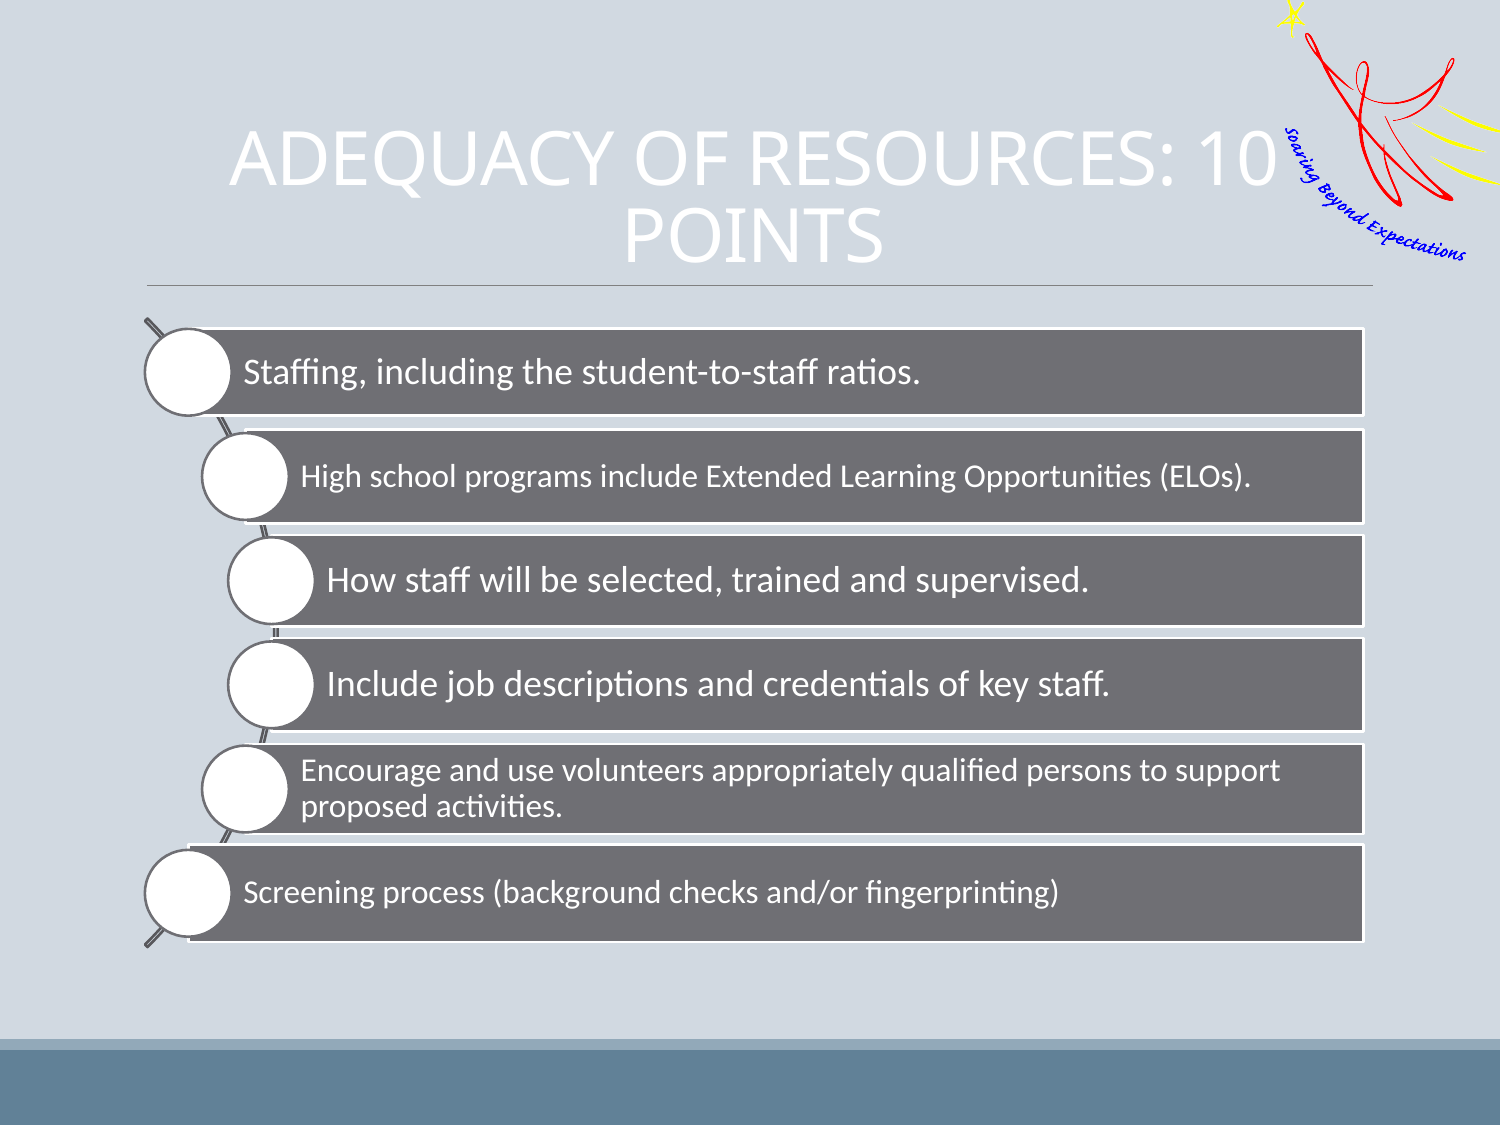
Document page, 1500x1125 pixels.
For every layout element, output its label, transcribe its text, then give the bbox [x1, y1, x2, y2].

title ADEQUACY OF RESOURCES: 10 POINTS [135, 47, 1373, 285]
picture [1277, 0, 1500, 262]
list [134, 302, 1373, 964]
